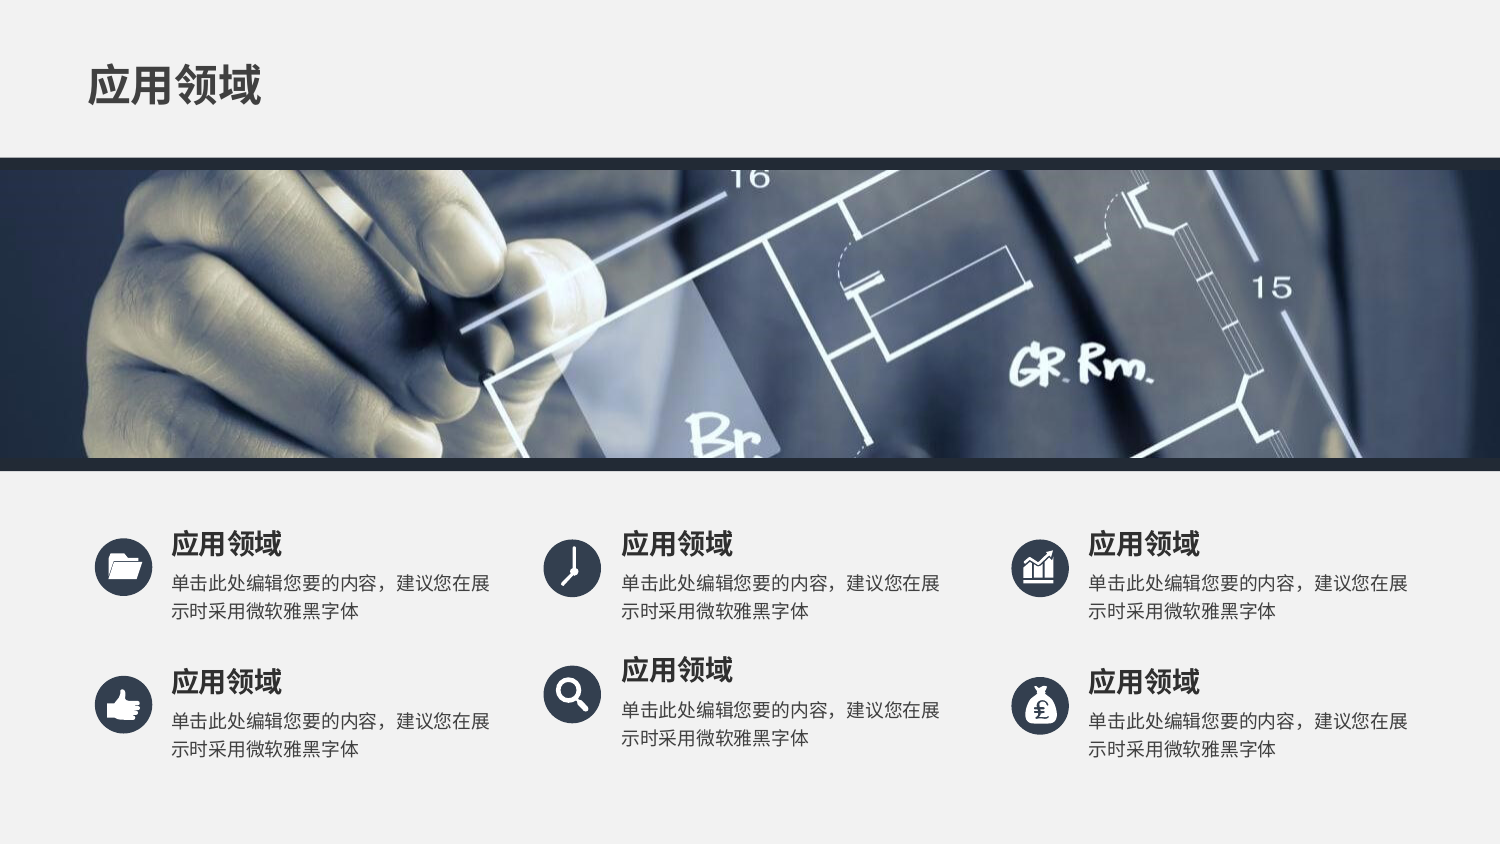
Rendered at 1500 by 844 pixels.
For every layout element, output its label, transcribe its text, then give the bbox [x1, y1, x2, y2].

text_box [1025, 685, 1057, 724]
text_box 应用领域 [75, 51, 303, 116]
text_box [1011, 539, 1069, 598]
text_box 应用领域 [1077, 658, 1298, 698]
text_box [1023, 550, 1054, 584]
picture [0, 170, 1500, 458]
text_box 单击此处编辑您要的内容，建议您在展示时采用微软雅黑字体 [609, 560, 954, 629]
text_box [1011, 677, 1069, 735]
text_box [0, 157, 1500, 170]
text_box [543, 665, 602, 724]
text_box 单击此处编辑您要的内容，建议您在展示时采用微软雅黑字体 [159, 698, 504, 766]
text_box [560, 546, 579, 587]
text_box [94, 675, 153, 734]
text_box 应用领域 [609, 520, 830, 560]
text_box [554, 676, 590, 713]
text_box [543, 539, 602, 598]
text_box 应用领域 [159, 658, 432, 698]
text_box 应用领域 [609, 646, 830, 687]
text_box [0, 458, 1500, 472]
text_box 应用领域 [159, 520, 380, 560]
text_box 应用领域 [1077, 520, 1298, 560]
text_box [106, 688, 142, 721]
text_box [94, 538, 153, 596]
text_box 单击此处编辑您要的内容，建议您在展示时采用微软雅黑字体 [609, 687, 954, 755]
text_box 单击此处编辑您要的内容，建议您在展示时采用微软雅黑字体 [159, 560, 504, 629]
text_box 单击此处编辑您要的内容，建议您在展示时采用微软雅黑字体 [1077, 560, 1422, 629]
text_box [108, 553, 143, 579]
text_box 单击此处编辑您要的内容，建议您在展示时采用微软雅黑字体 [1077, 698, 1422, 766]
